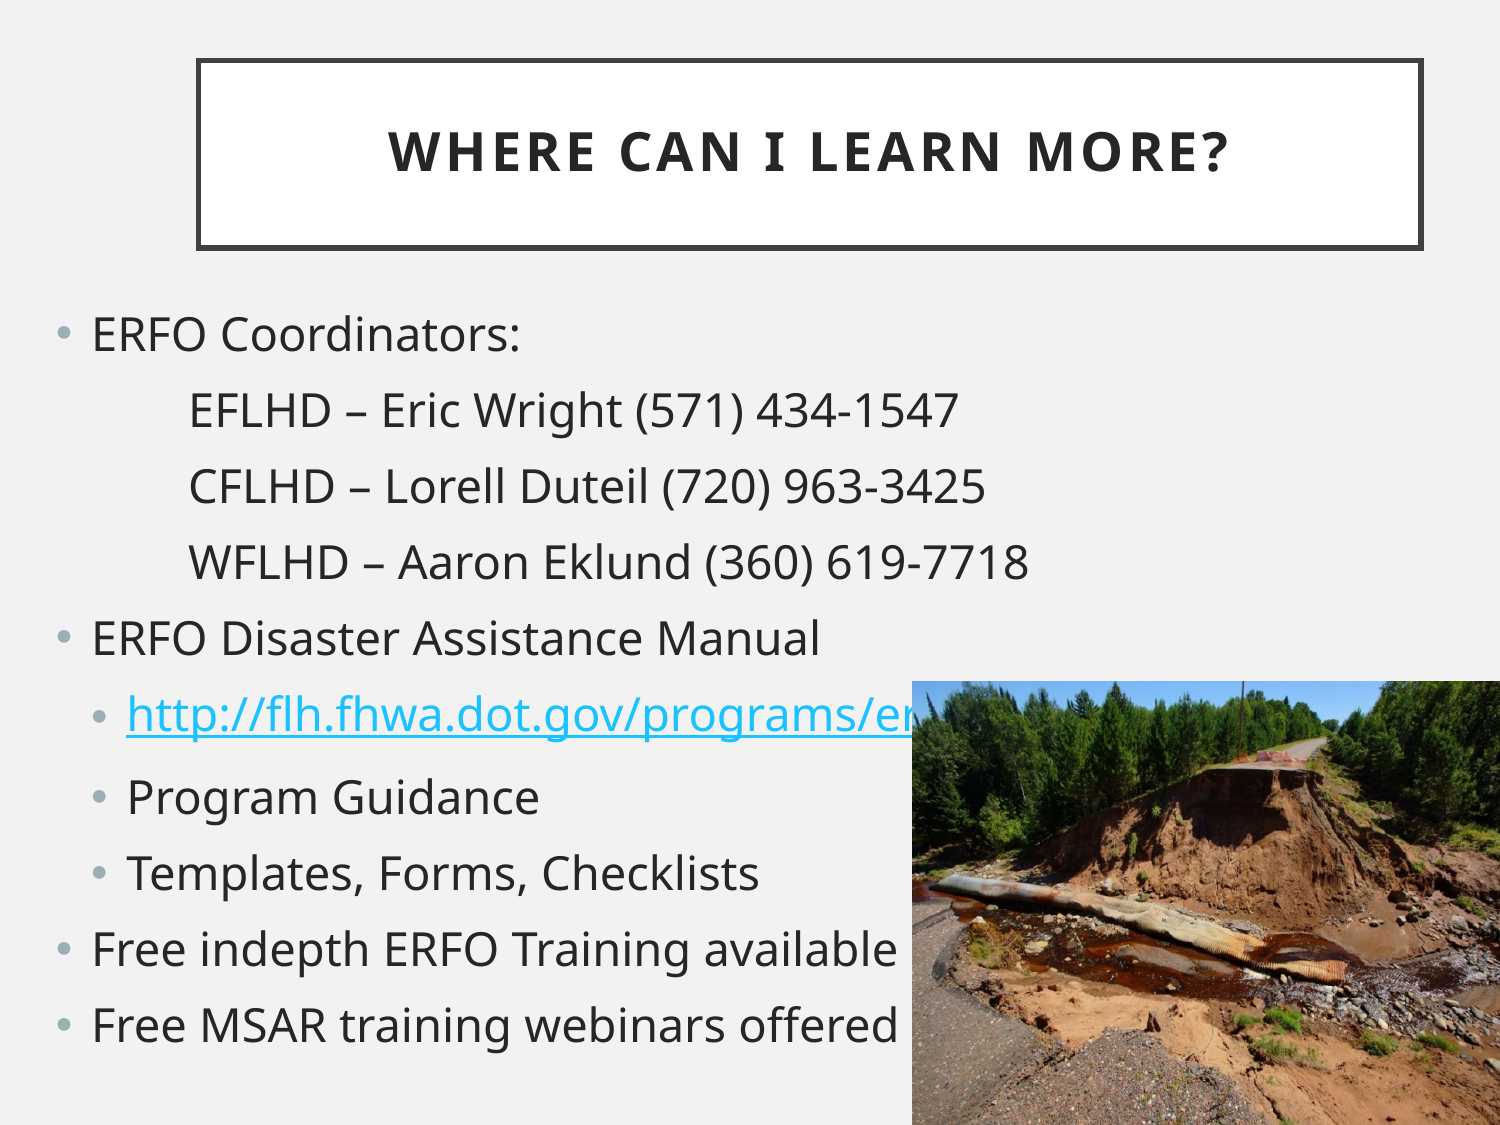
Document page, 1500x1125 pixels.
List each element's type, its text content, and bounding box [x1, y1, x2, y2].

list ERFO Coordinators: EFLHD – Eric Wright (571) 434-1547 CFLHD – Lorell Duteil (720) 963-3425 WFLHD – Aaron Eklund (360) 619-7718 ERFO Disaster Assistance Manual http://flh.fhwa.dot.gov/programs/erfo/ Program Guidance Templates, Forms, Checklists Free indepth ERFO Training available Free MSAR training webinars offered [40, 296, 1500, 1064]
picture [912, 681, 1500, 1125]
title Where Can I Learn More? [196, 58, 1424, 251]
